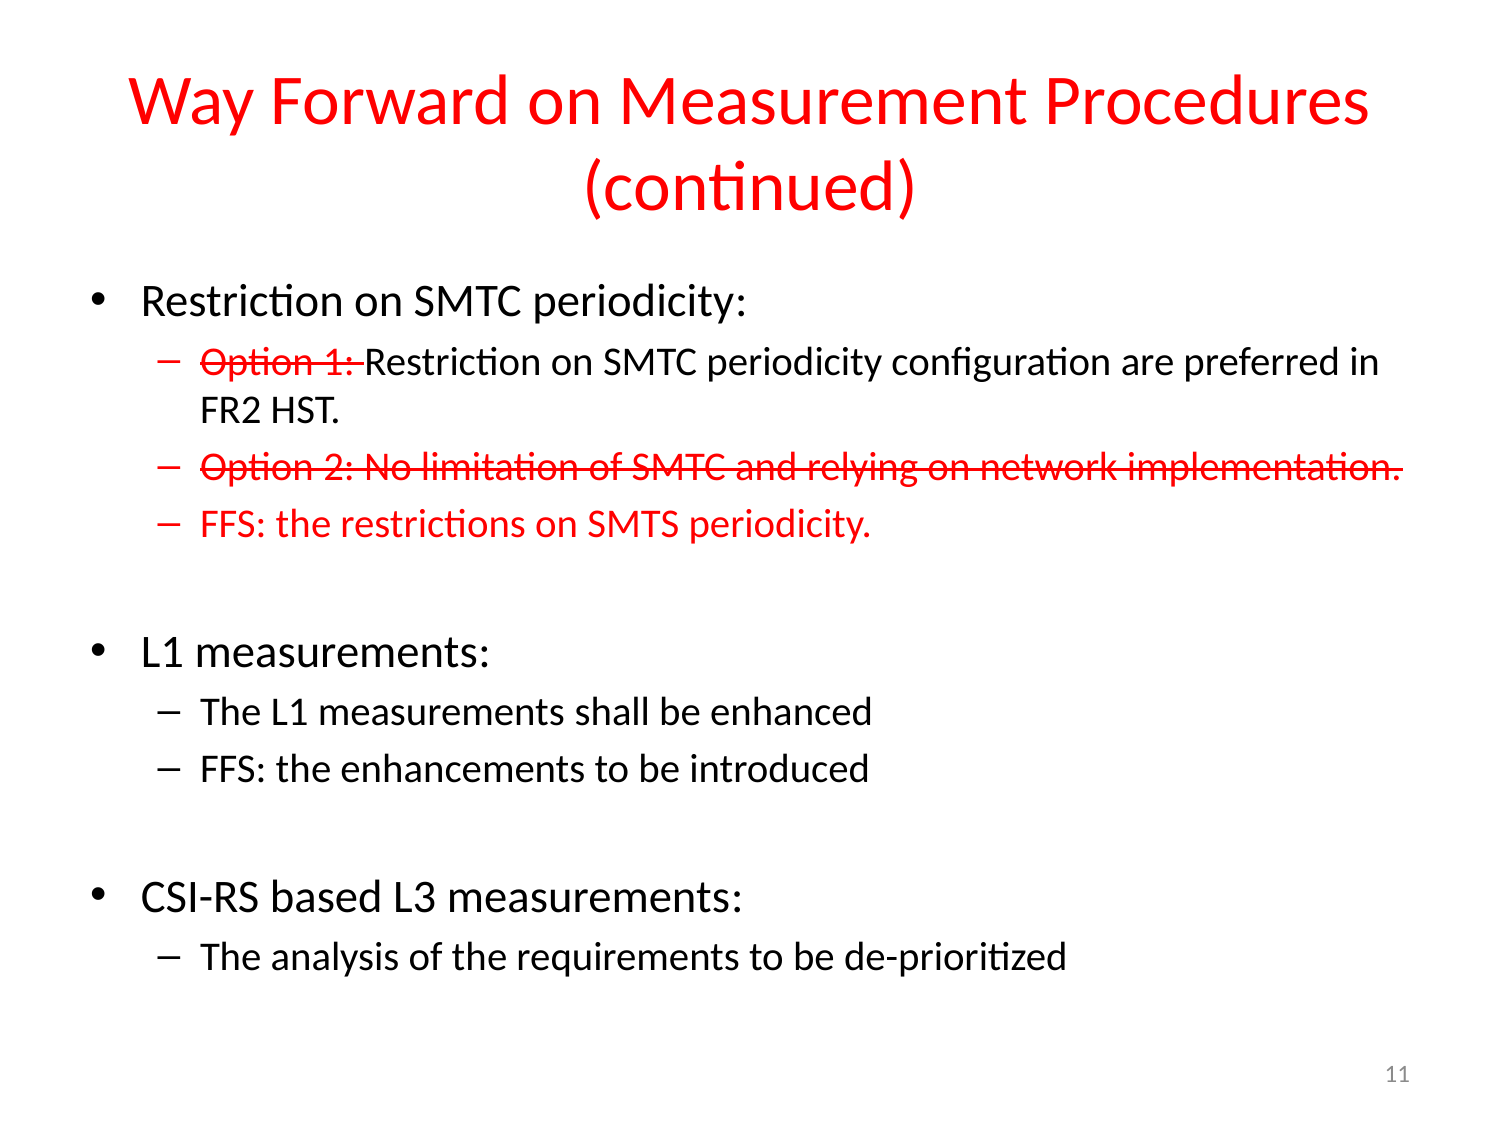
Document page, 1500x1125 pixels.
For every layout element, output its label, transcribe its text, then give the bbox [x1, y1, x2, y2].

slide_number 11 [1074, 1042, 1425, 1103]
title Way Forward on Measurement Procedures (continued) [75, 45, 1425, 233]
list Restriction on SMTC periodicity: Option 1: Restriction on SMTC periodicity configuration are preferred in FR2 HST. Option 2: No limitation of SMTC and relying on network implementation. FFS: the restrictions on SMTS periodicity. L1 measurements: The L1 measurements shall be enhanced FFS: the enhancements to be introduced CSI-RS based L3 measurements: The analysis of the requirements to be de-prioritized [75, 262, 1425, 1005]
